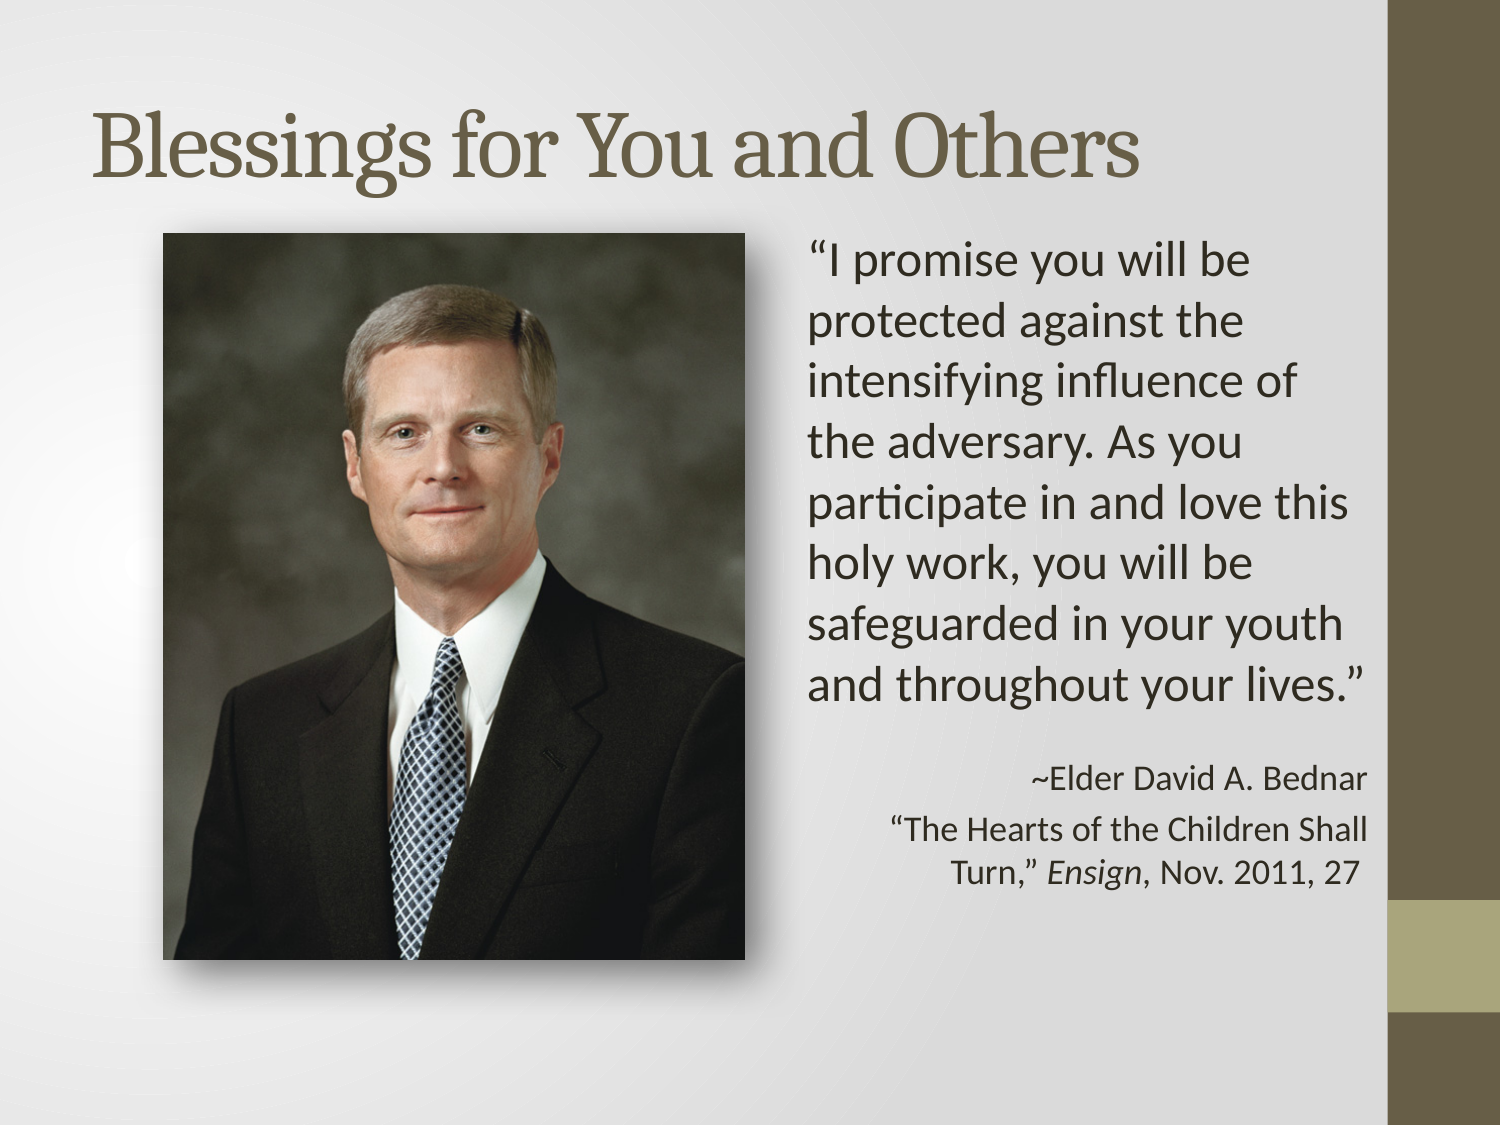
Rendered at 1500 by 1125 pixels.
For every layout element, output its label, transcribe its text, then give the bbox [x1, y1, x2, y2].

picture [162, 233, 745, 961]
title Blessings for You and Others [75, 45, 1325, 233]
list “I promise you will be protected against the intensifying influence of the adversary. As you participate in and love this holy work, you will be safeguarded in your youth and throughout your lives.” ~Elder David A. Bednar “The Hearts of the Children Shall Turn,” Ensign, Nov. 2011, 27 [791, 218, 1384, 958]
